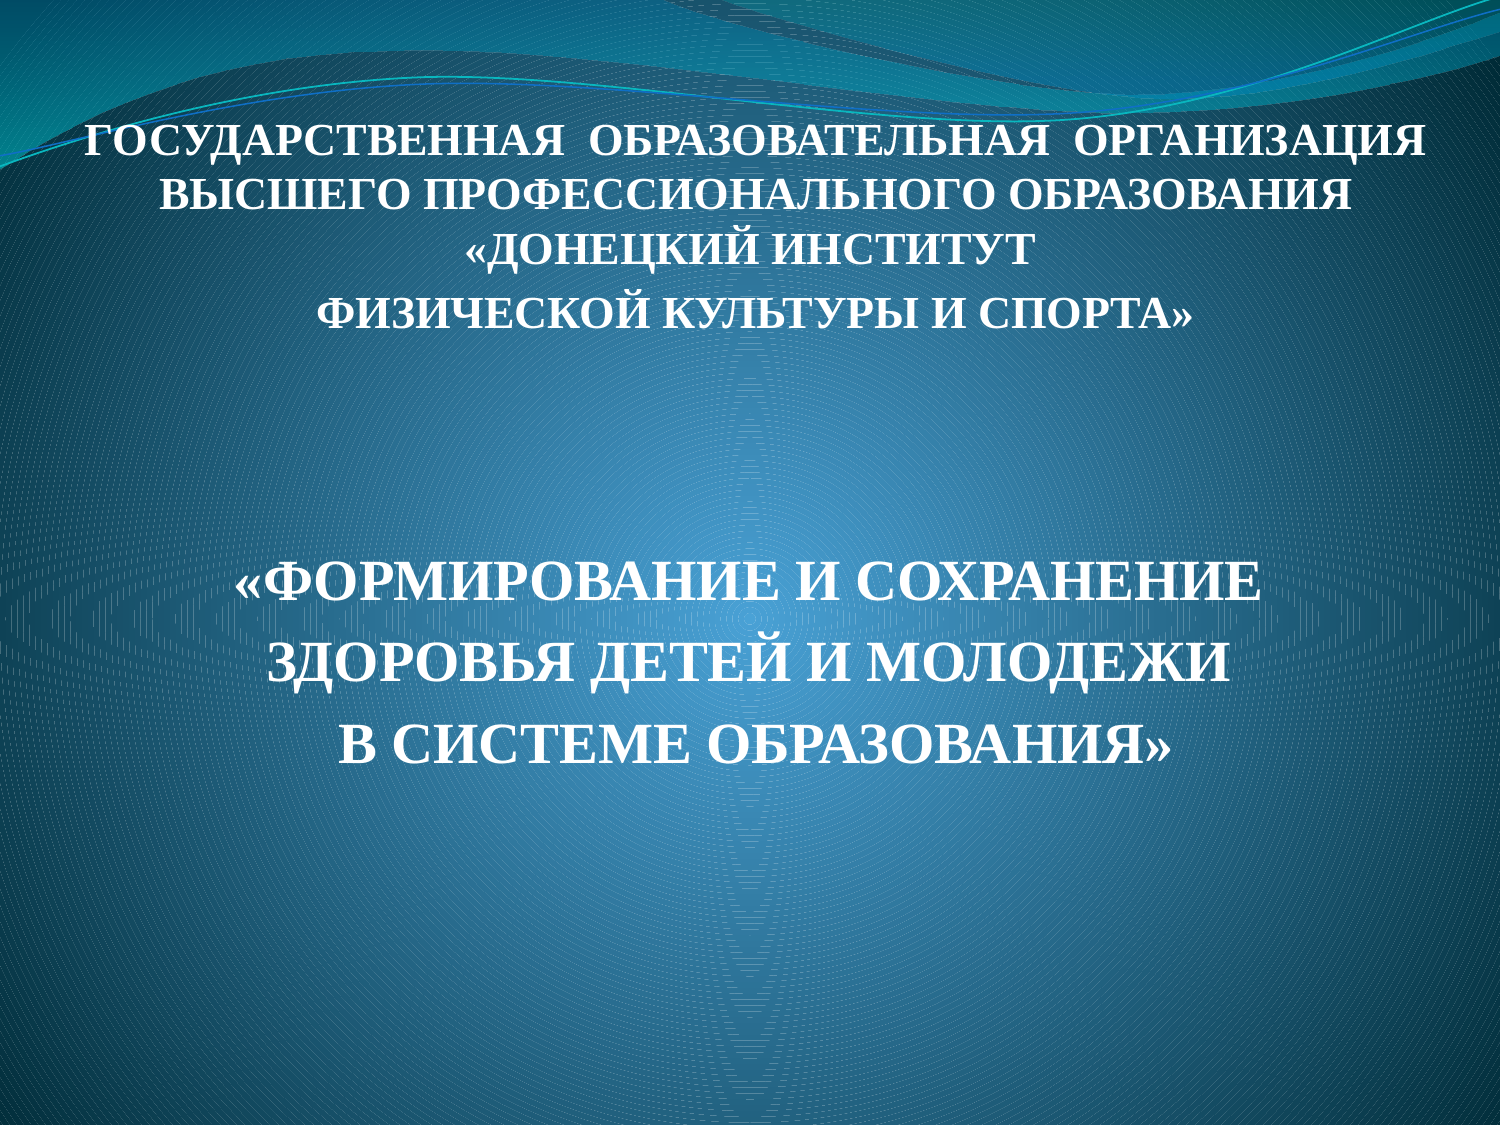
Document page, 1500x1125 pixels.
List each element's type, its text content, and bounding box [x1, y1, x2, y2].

list ГОСУДАРСТВЕННАЯ ОБРАЗОВАТЕЛЬНАЯ ОРГАНИЗАЦИЯ ВЫСШЕГО ПРОФЕССИОНАЛЬНОГО ОБРАЗОВАНИЯ «ДОНЕЦКИЙ ИНСТИТУТ ФИЗИЧЕСКОЙ КУЛЬТУРЫ И СПОРТА» «ФОРМИРОВАНИЕ И СОХРАНЕНИЕ ЗДОРОВЬЯ ДЕТЕЙ И МОЛОДЕЖИ В СИСТЕМЕ ОБРАЗОВАНИЯ» [53, 101, 1459, 787]
